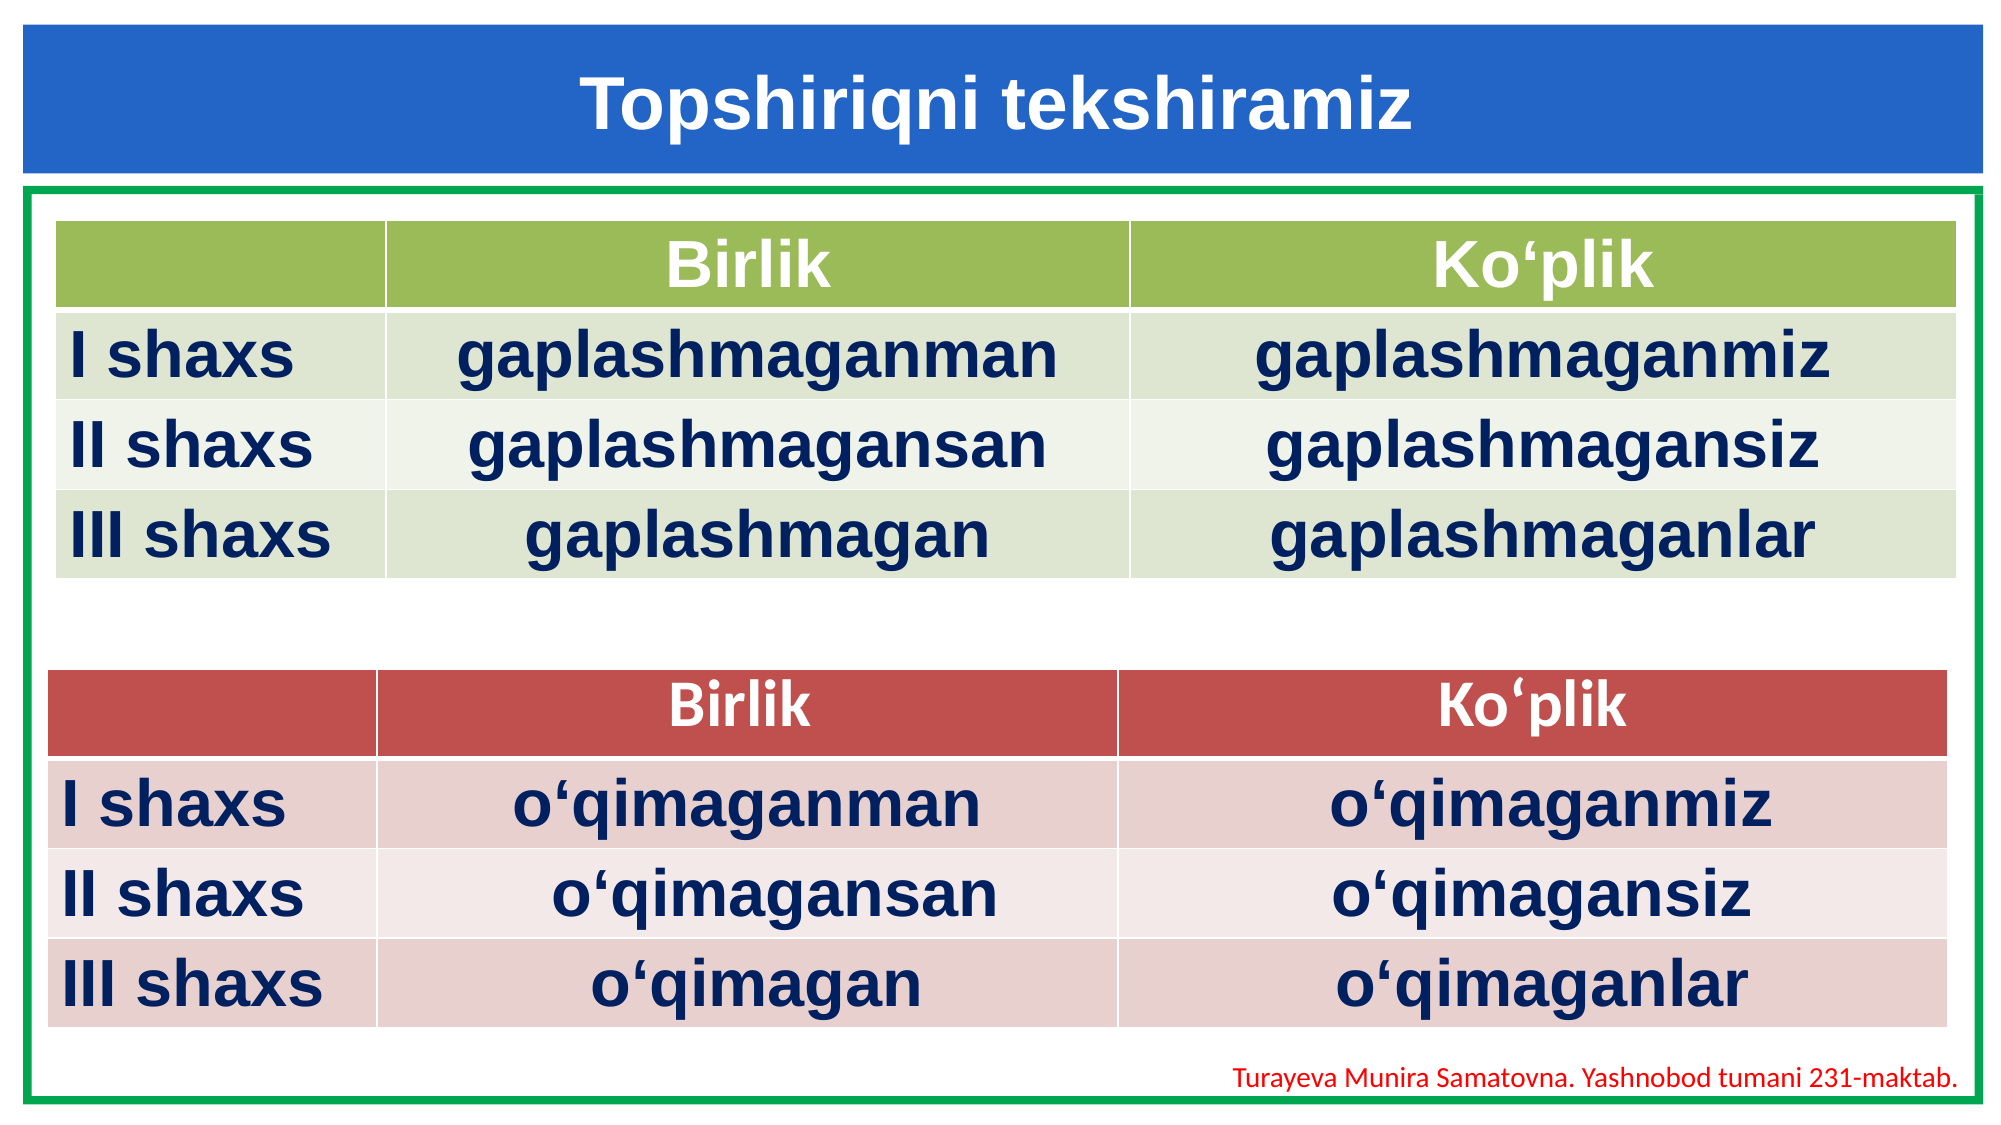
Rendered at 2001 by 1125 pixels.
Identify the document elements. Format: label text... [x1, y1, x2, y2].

table_cell I shaxs [56, 313, 385, 399]
table_cell II shaxs [48, 849, 376, 937]
footer Turayeva Munira Samatovna. Yashnobod tumani 231-maktab. [1199, 1058, 1993, 1094]
table_header [56, 221, 385, 307]
table_cell o‘qimaganmiz [1119, 761, 1947, 848]
table_header Birlik [387, 221, 1129, 307]
table_cell o‘qimagansan [378, 849, 1117, 937]
text_box Topshiriqni tekshiramiz [121, 52, 1874, 163]
table_header [48, 670, 376, 756]
table_cell gaplashmagan [387, 490, 1129, 578]
table_header Ko‘plik [1119, 670, 1947, 756]
table_cell III shaxs [56, 490, 385, 578]
table_cell III shaxs [48, 939, 376, 1027]
table_cell gaplashmagansan [387, 400, 1129, 489]
table_header Ko‘plik [1131, 221, 1956, 307]
table_cell o‘qimagan [378, 939, 1117, 1027]
table_cell gaplashmaganlar [1131, 490, 1956, 578]
table_cell o‘qimagansiz [1119, 849, 1947, 937]
table_cell I shaxs [48, 761, 376, 848]
table_cell o‘qimaganman [378, 761, 1117, 848]
table_cell o‘qimaganlar [1119, 939, 1947, 1027]
table_header Birlik [378, 670, 1117, 756]
table_cell gaplashmagansiz [1131, 400, 1956, 489]
table_cell gaplashmaganmiz [1131, 313, 1956, 399]
table_cell II shaxs [56, 400, 385, 489]
table_cell gaplashmaganman [387, 313, 1129, 399]
